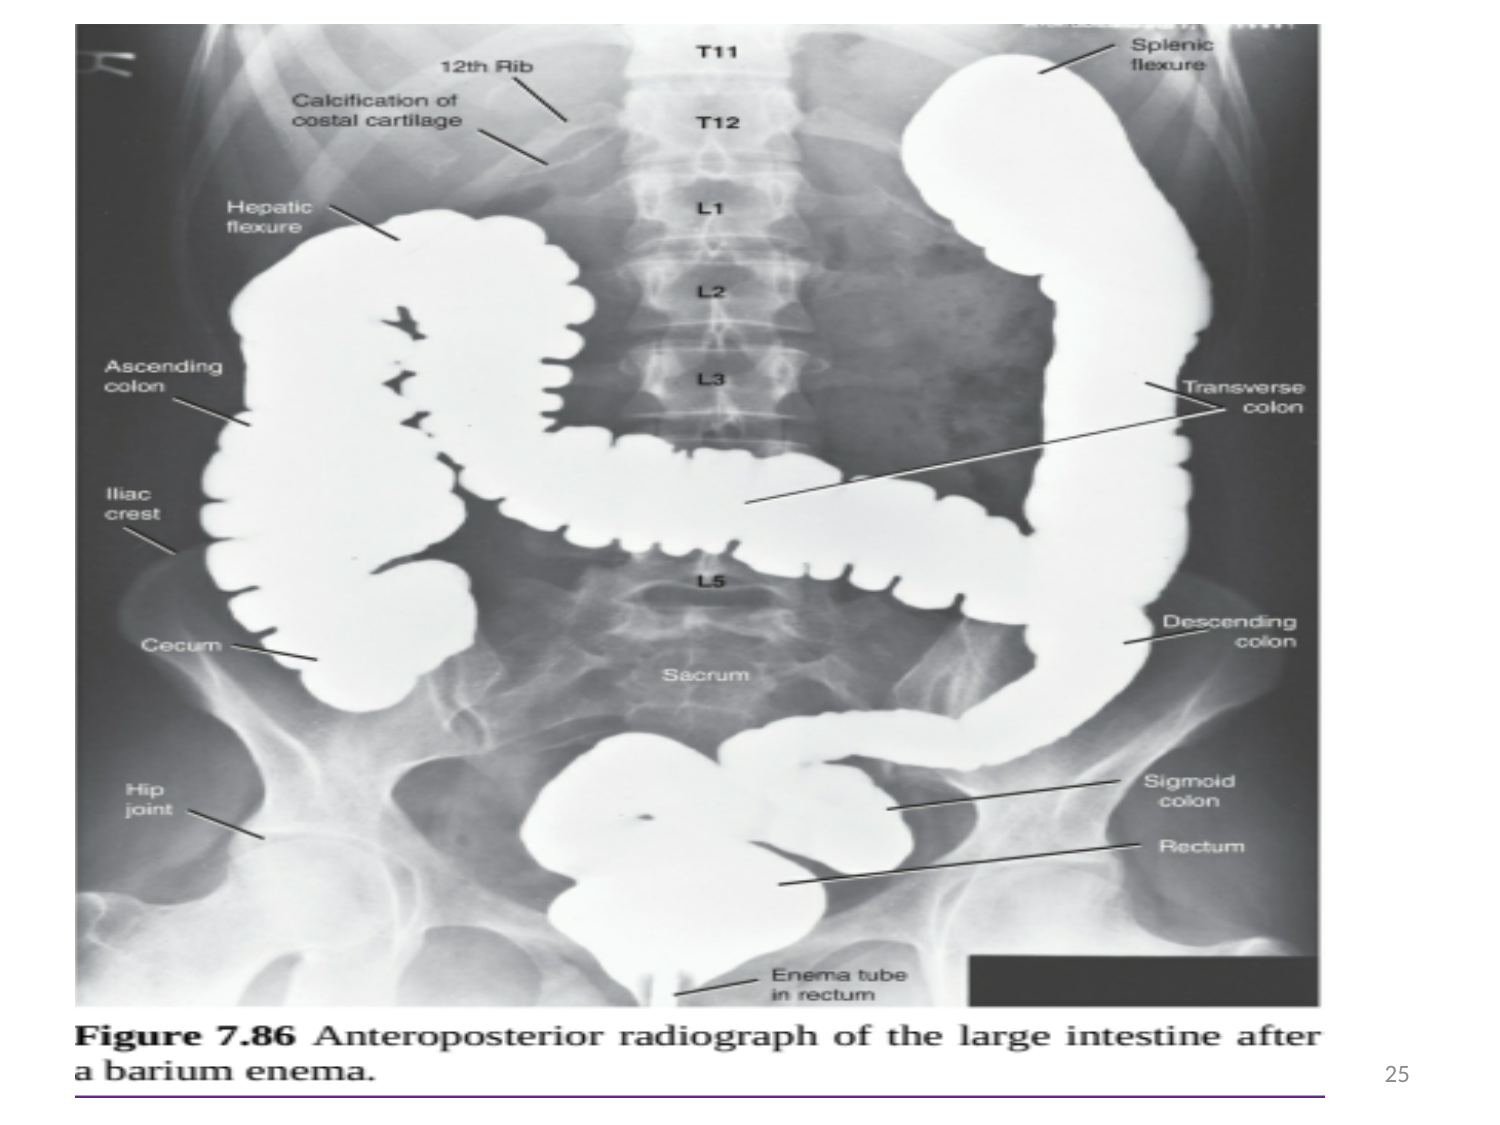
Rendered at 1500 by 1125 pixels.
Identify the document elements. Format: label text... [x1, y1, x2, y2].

slide_number 25 [1328, 1042, 1425, 1103]
picture [74, 24, 1326, 1098]
